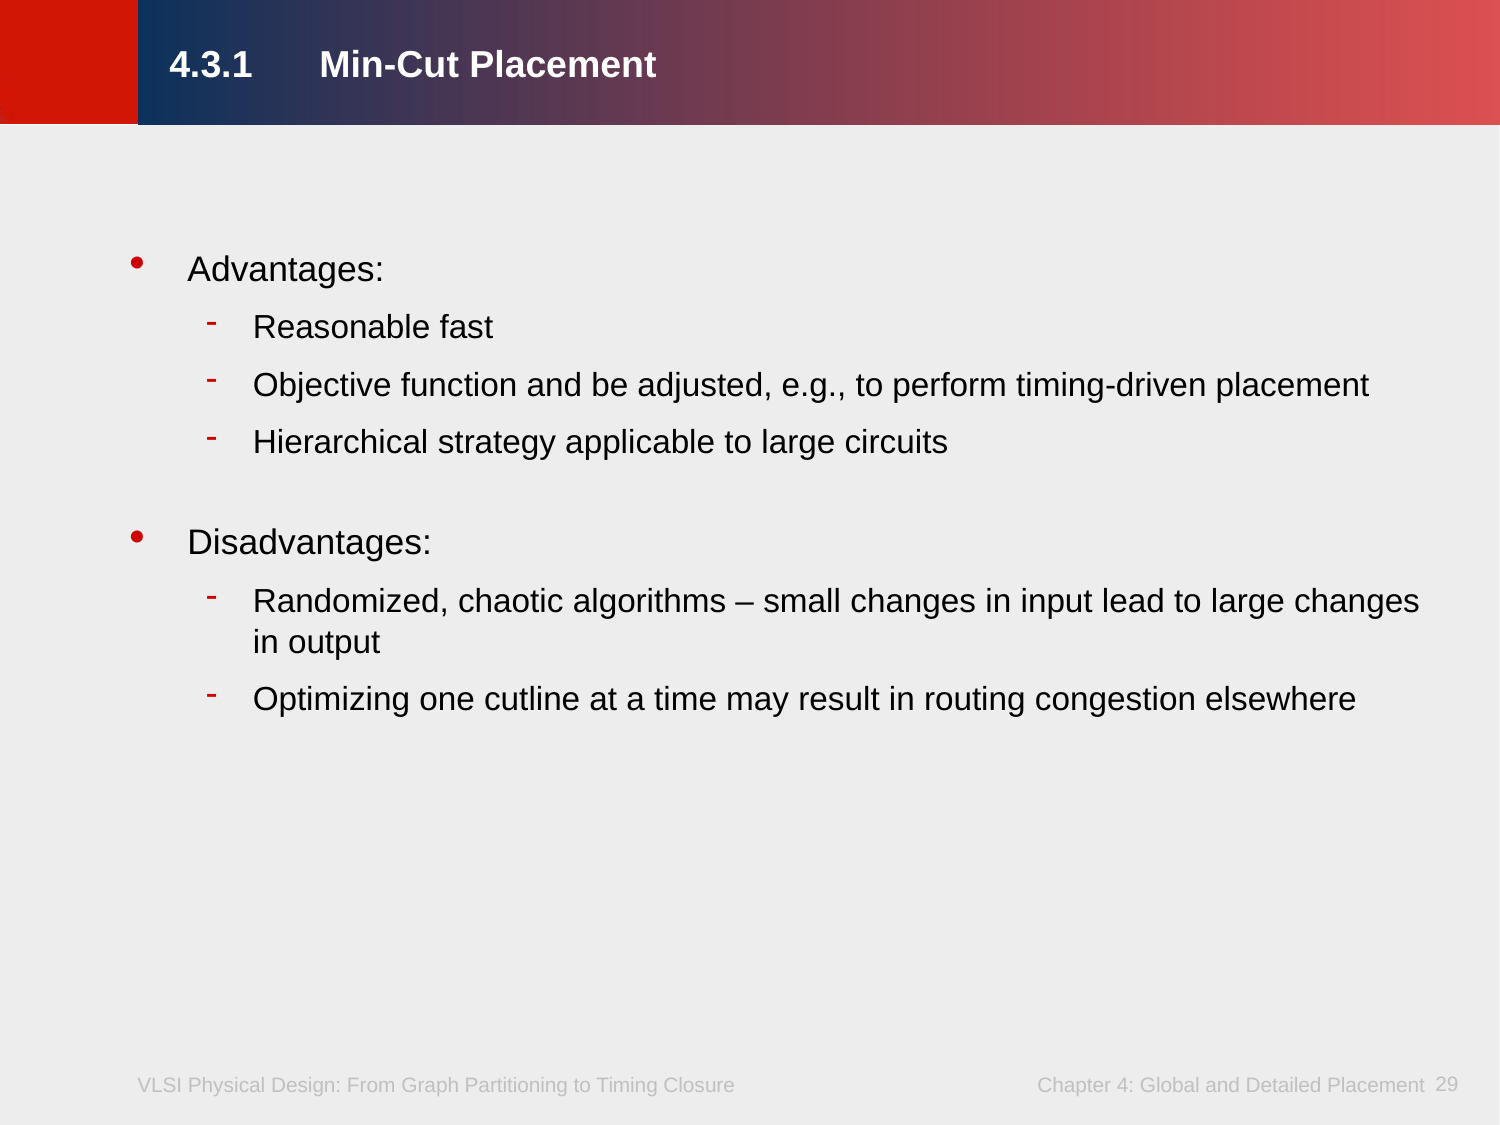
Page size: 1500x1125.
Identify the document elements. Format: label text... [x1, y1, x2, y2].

slide_number 29 [1297, 1061, 1475, 1109]
picture [0, 0, 138, 124]
list Advantages: Reasonable fast Objective function and be adjusted, e.g., to perform timing-driven placement Hierarchical strategy applicable to large circuits Disadvantages: Randomized, chaotic algorithms – small changes in input lead to large changes in output Optimizing one cutline at a time may result in routing congestion elsewhere [99, 237, 1444, 956]
title 4.3.1 Min-Cut Placement [138, 0, 1500, 125]
